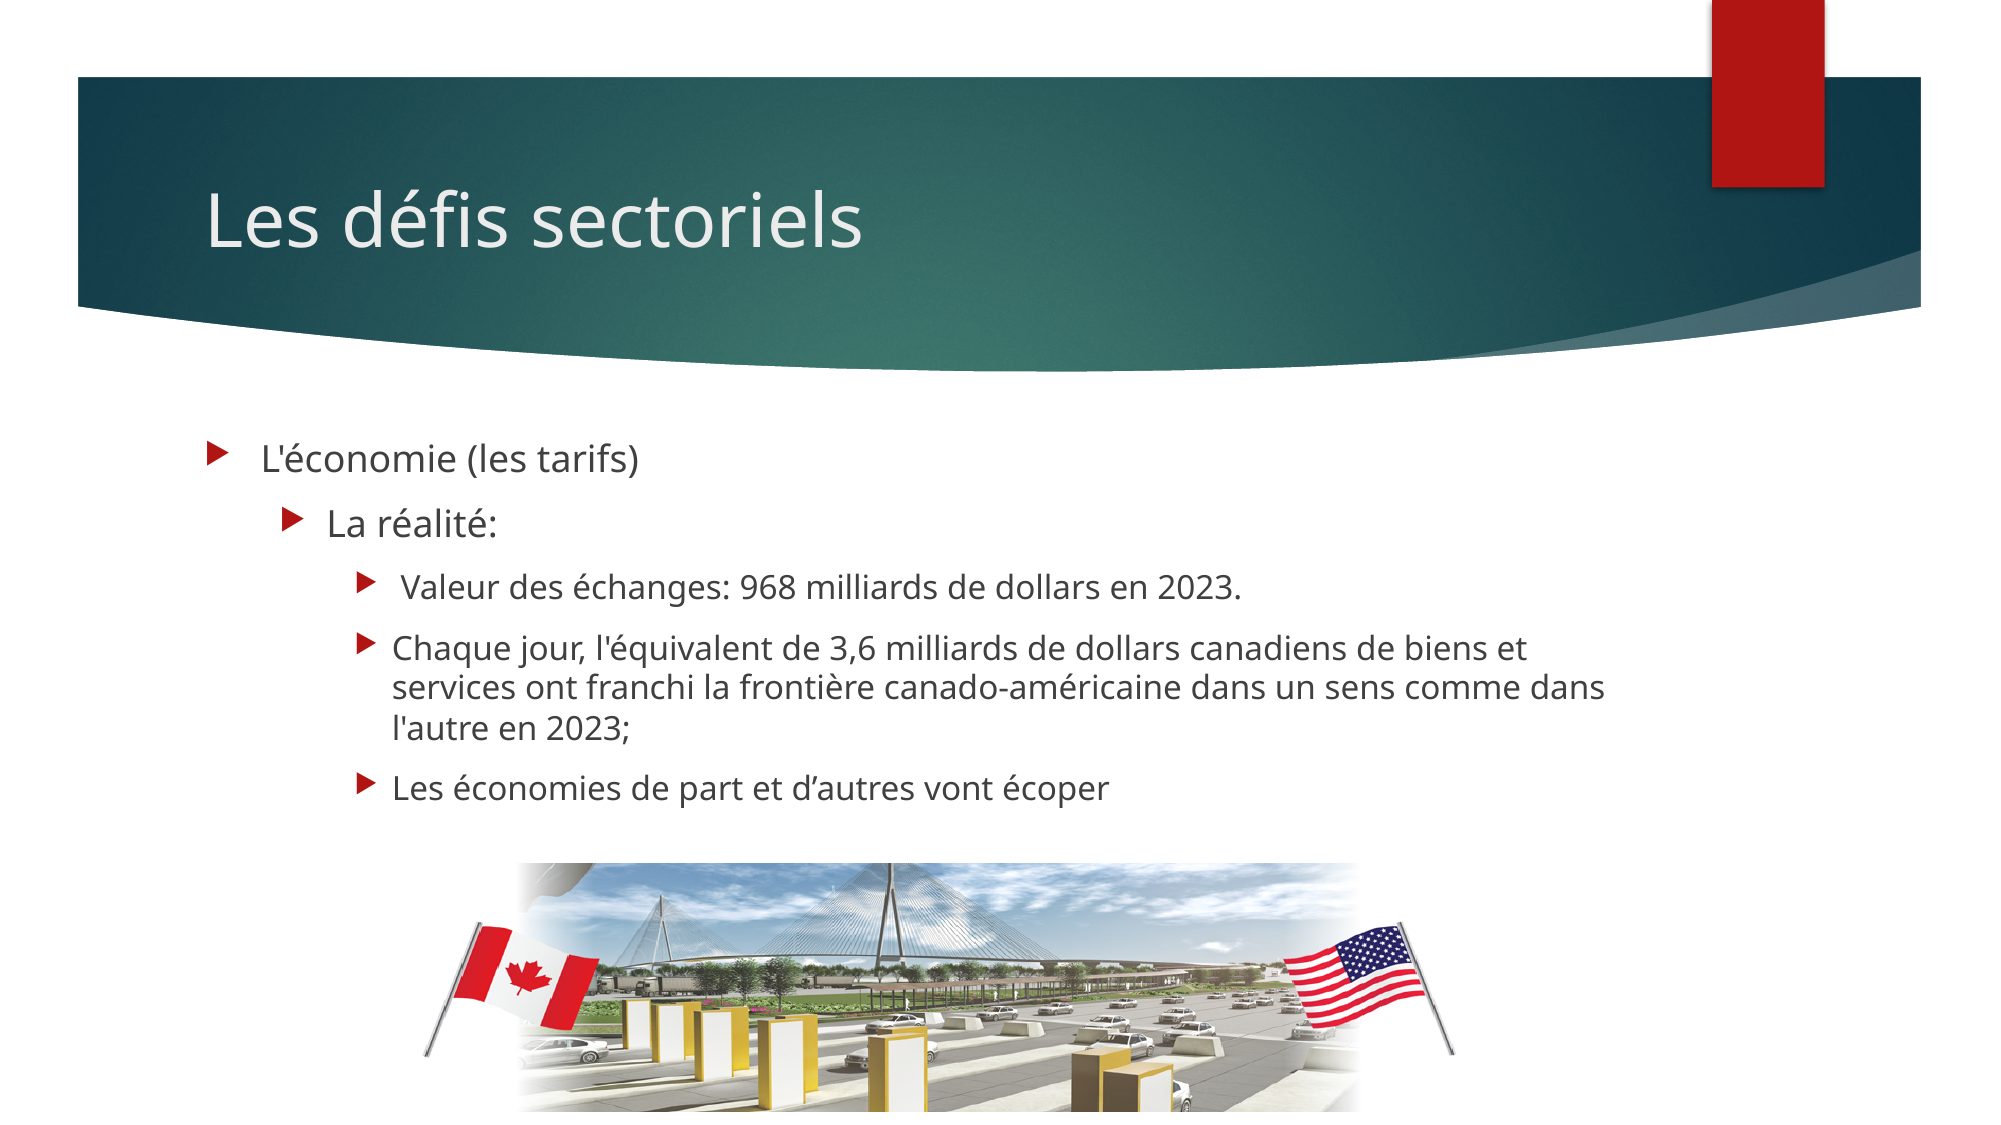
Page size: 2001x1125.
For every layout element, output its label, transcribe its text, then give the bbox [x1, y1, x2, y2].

list L'économie (les tarifs) La réalité: Valeur des échanges: 968 milliards de dollars en 2023. Chaque jour, l'équivalent de 3,6 milliards de dollars canadiens de biens et services ont franchi la frontière canado-américaine dans un sens comme dans l'autre en 2023; Les économies de part et d’autres vont écoper [189, 427, 1638, 988]
title Les défis sectoriels [189, 159, 1638, 276]
picture [410, 862, 1470, 1113]
